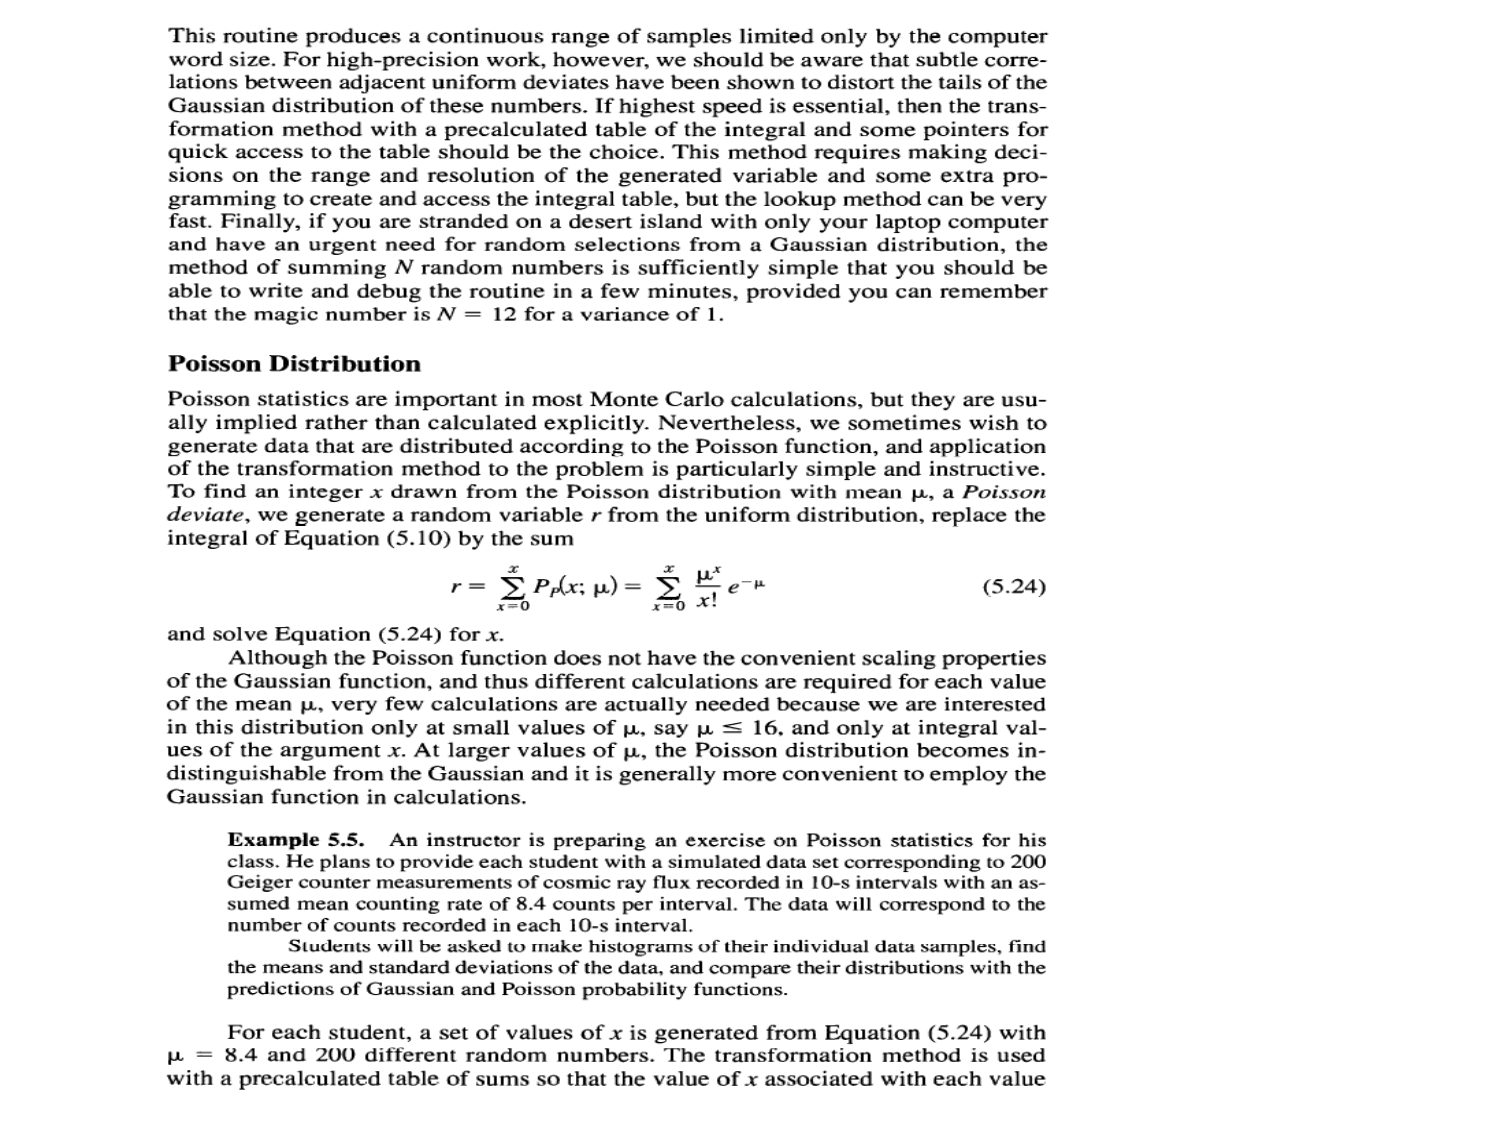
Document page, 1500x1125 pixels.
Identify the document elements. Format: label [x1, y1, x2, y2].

picture [137, 10, 1128, 1115]
